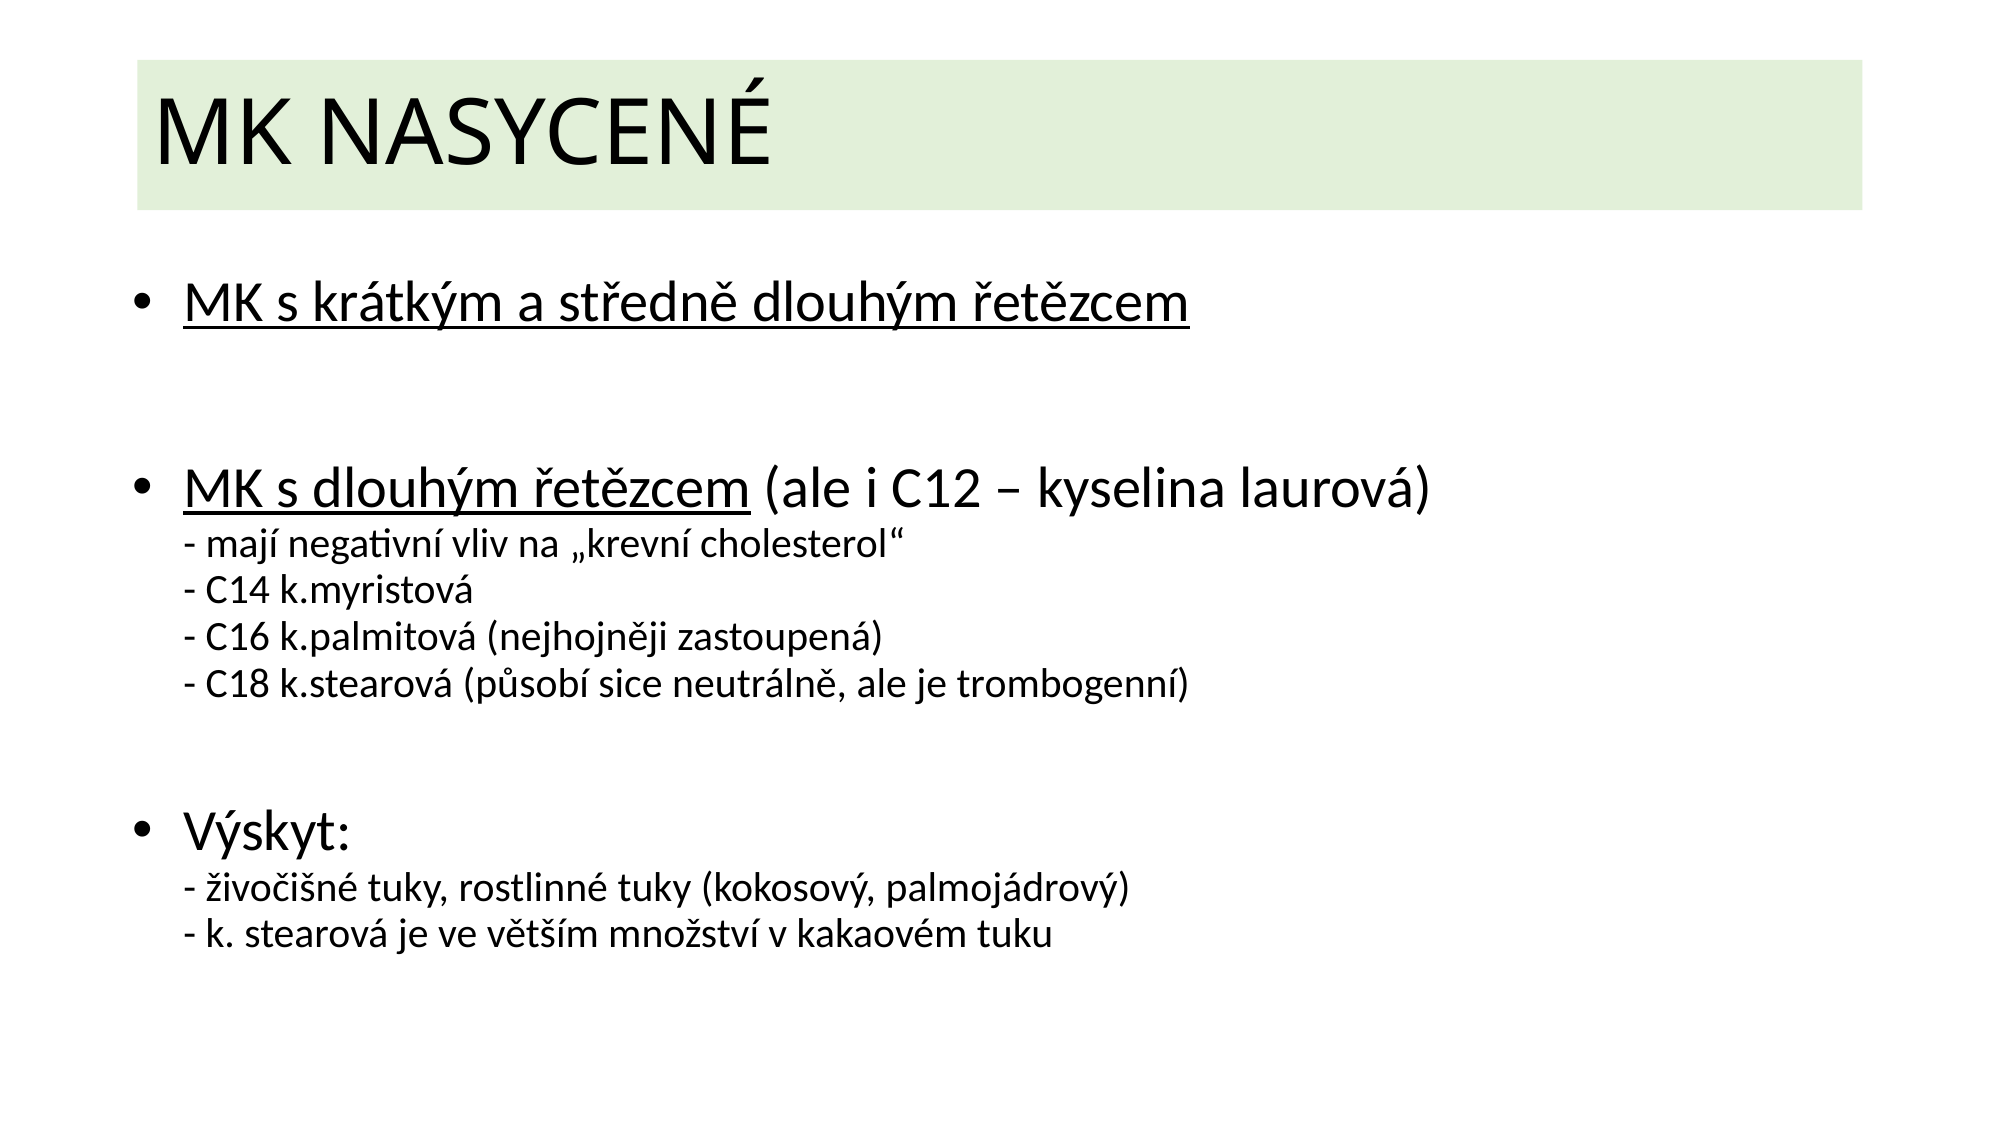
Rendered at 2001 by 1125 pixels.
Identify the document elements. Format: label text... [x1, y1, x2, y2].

list MK s krátkým a středně dlouhým řetězcem MK s dlouhým řetězcem (ale i C12 – kyselina laurová) - mají negativní vliv na „krevní cholesterol“ - C14 k.myristová - C16 k.palmitová (nejhojněji zastoupená) - C18 k.stearová (působí sice neutrálně, ale je trombogenní) Výskyt: - živočišné tuky, rostlinné tuky (kokosový, palmojádrový) - k. stearová je ve větším množství v kakaovém tuku [99, 262, 1734, 1062]
title MK NASYCENÉ [137, 59, 1863, 211]
